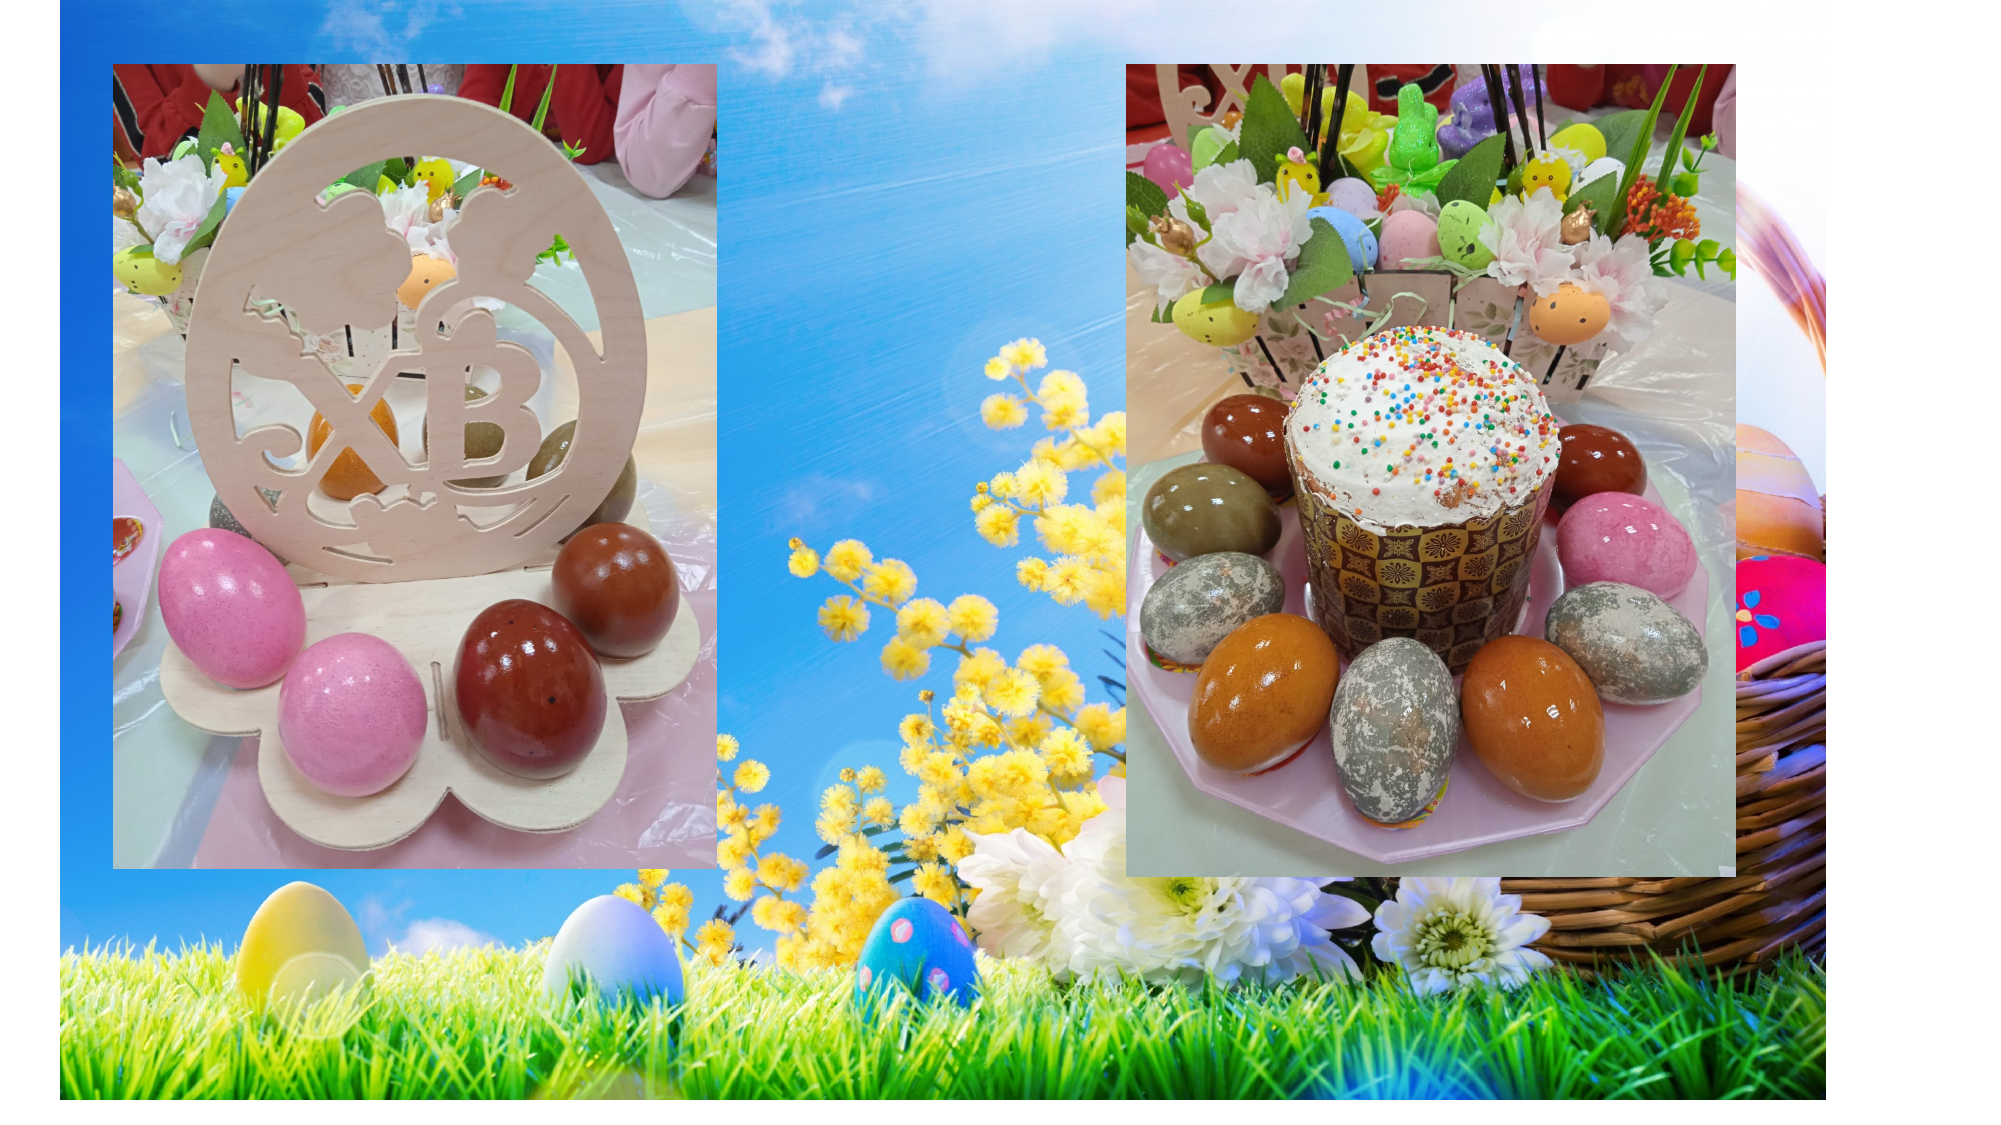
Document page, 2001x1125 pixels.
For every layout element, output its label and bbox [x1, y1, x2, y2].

picture [1305, 1095, 1314, 1100]
picture [60, 0, 1826, 1100]
